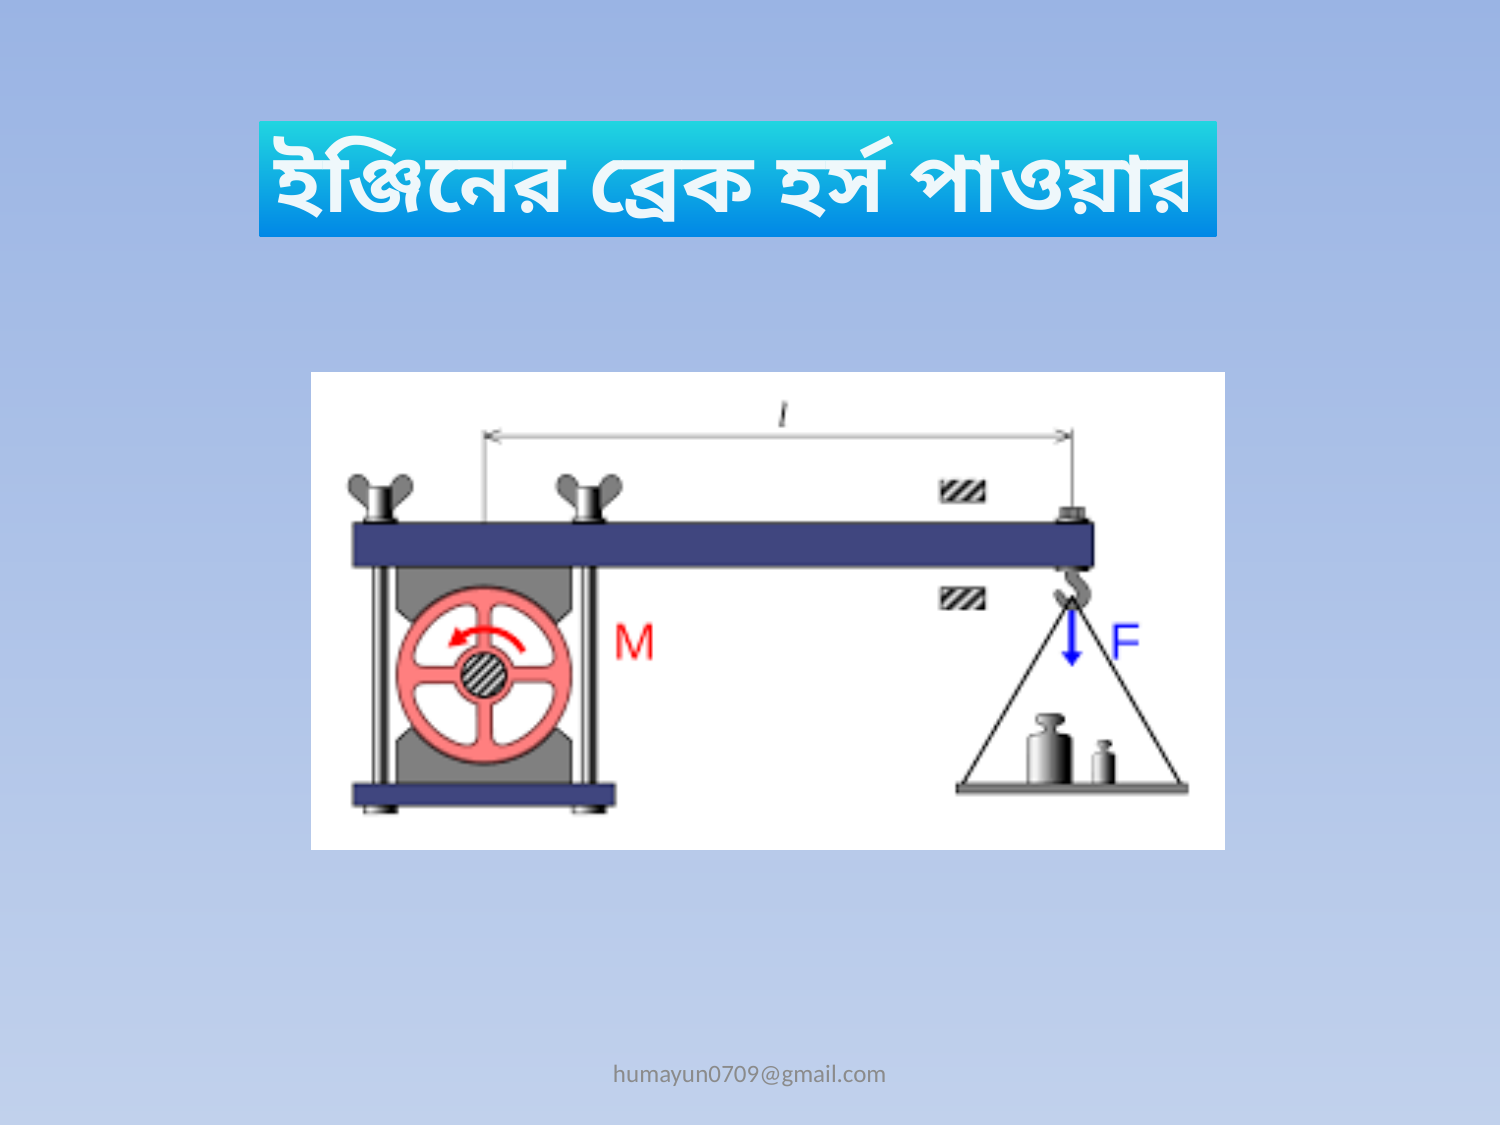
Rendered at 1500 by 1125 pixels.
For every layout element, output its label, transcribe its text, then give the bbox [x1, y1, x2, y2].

picture [311, 372, 1226, 851]
text_box ইঞ্জিনের ব্রেক হর্স পাওয়ার [259, 121, 1217, 237]
footer humayun0709@gmail.com [512, 1042, 988, 1103]
